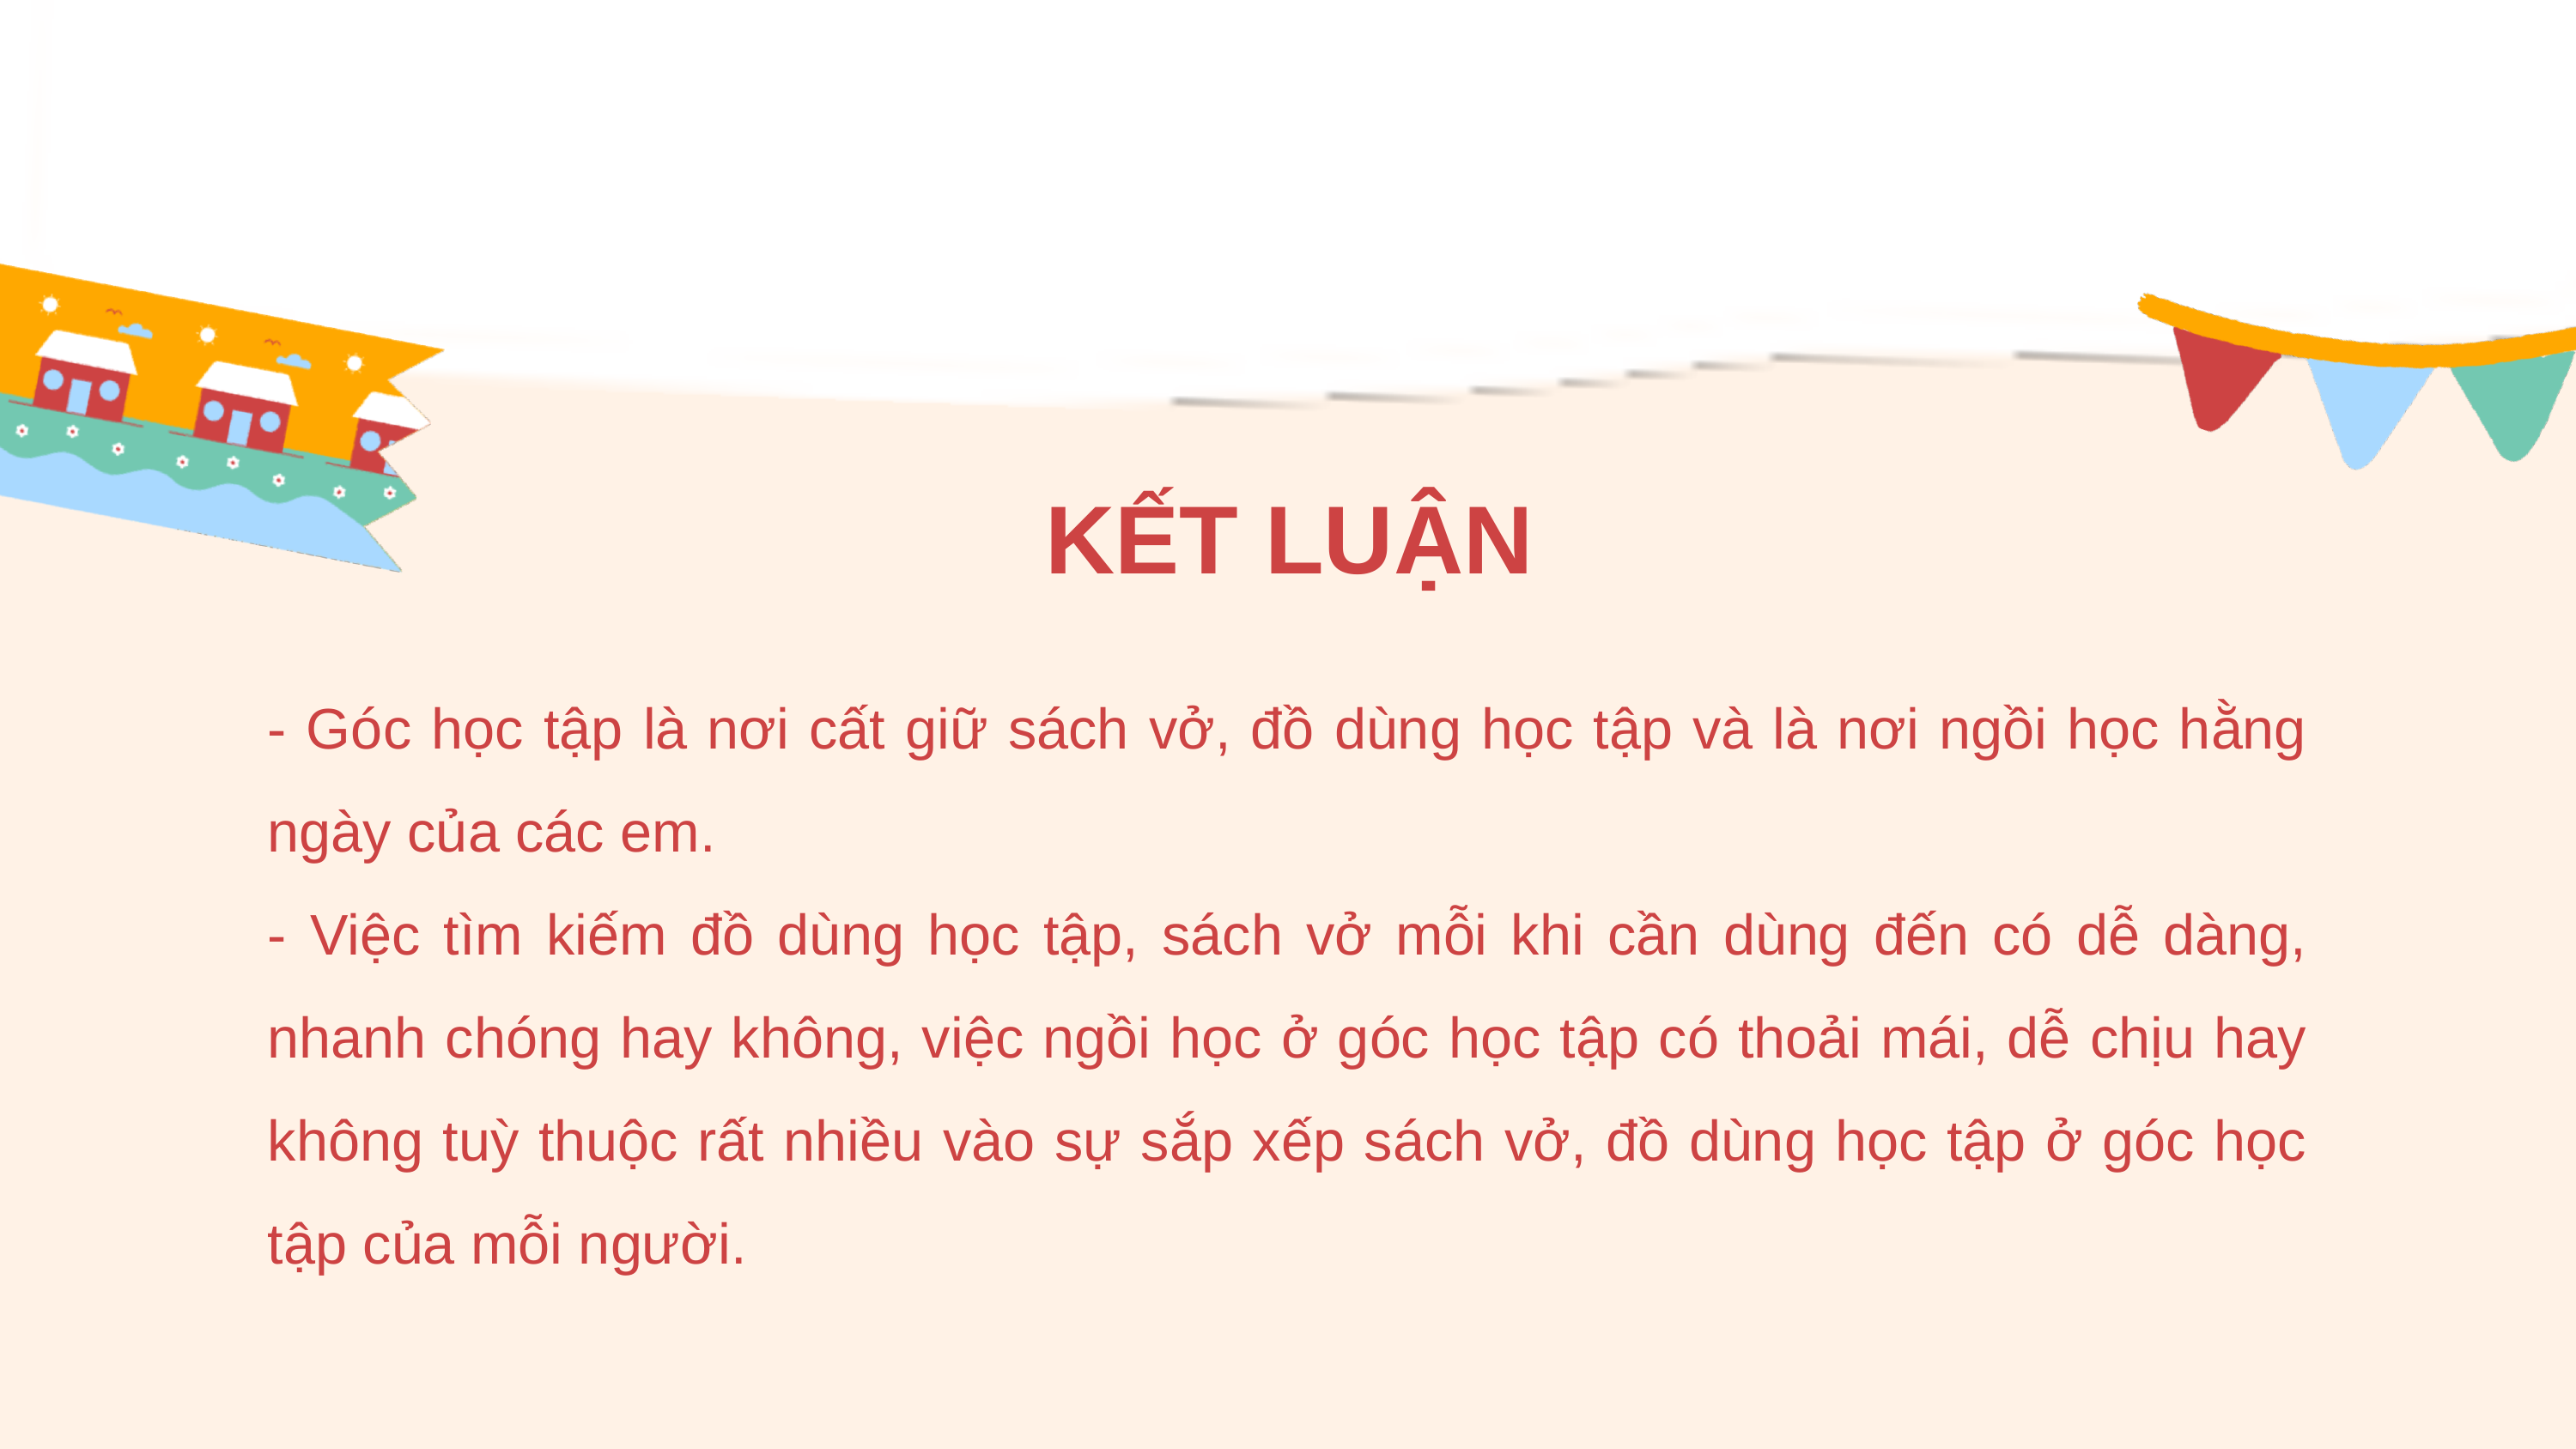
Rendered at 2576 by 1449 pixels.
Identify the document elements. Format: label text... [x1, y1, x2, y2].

text_box - Góc học tập là nơi cất giữ sách vở, đồ dùng học tập và là nơi ngồi học hằng ngày của các em. - Việc tìm kiếm đồ dùng học tập, sách vở mỗi khi cần dùng đến có dễ dàng, nhanh chóng hay không, việc ngồi học ở góc học tập có thoải mái, dễ chịu hay không tuỳ thuộc rất nhiều vào sự sắp xếp sách vở, đồ dùng học tập ở góc học tập của mỗi người. [267, 658, 2309, 1276]
picture [0, 0, 2576, 573]
text_box KẾT LUẬN [583, 424, 1996, 593]
